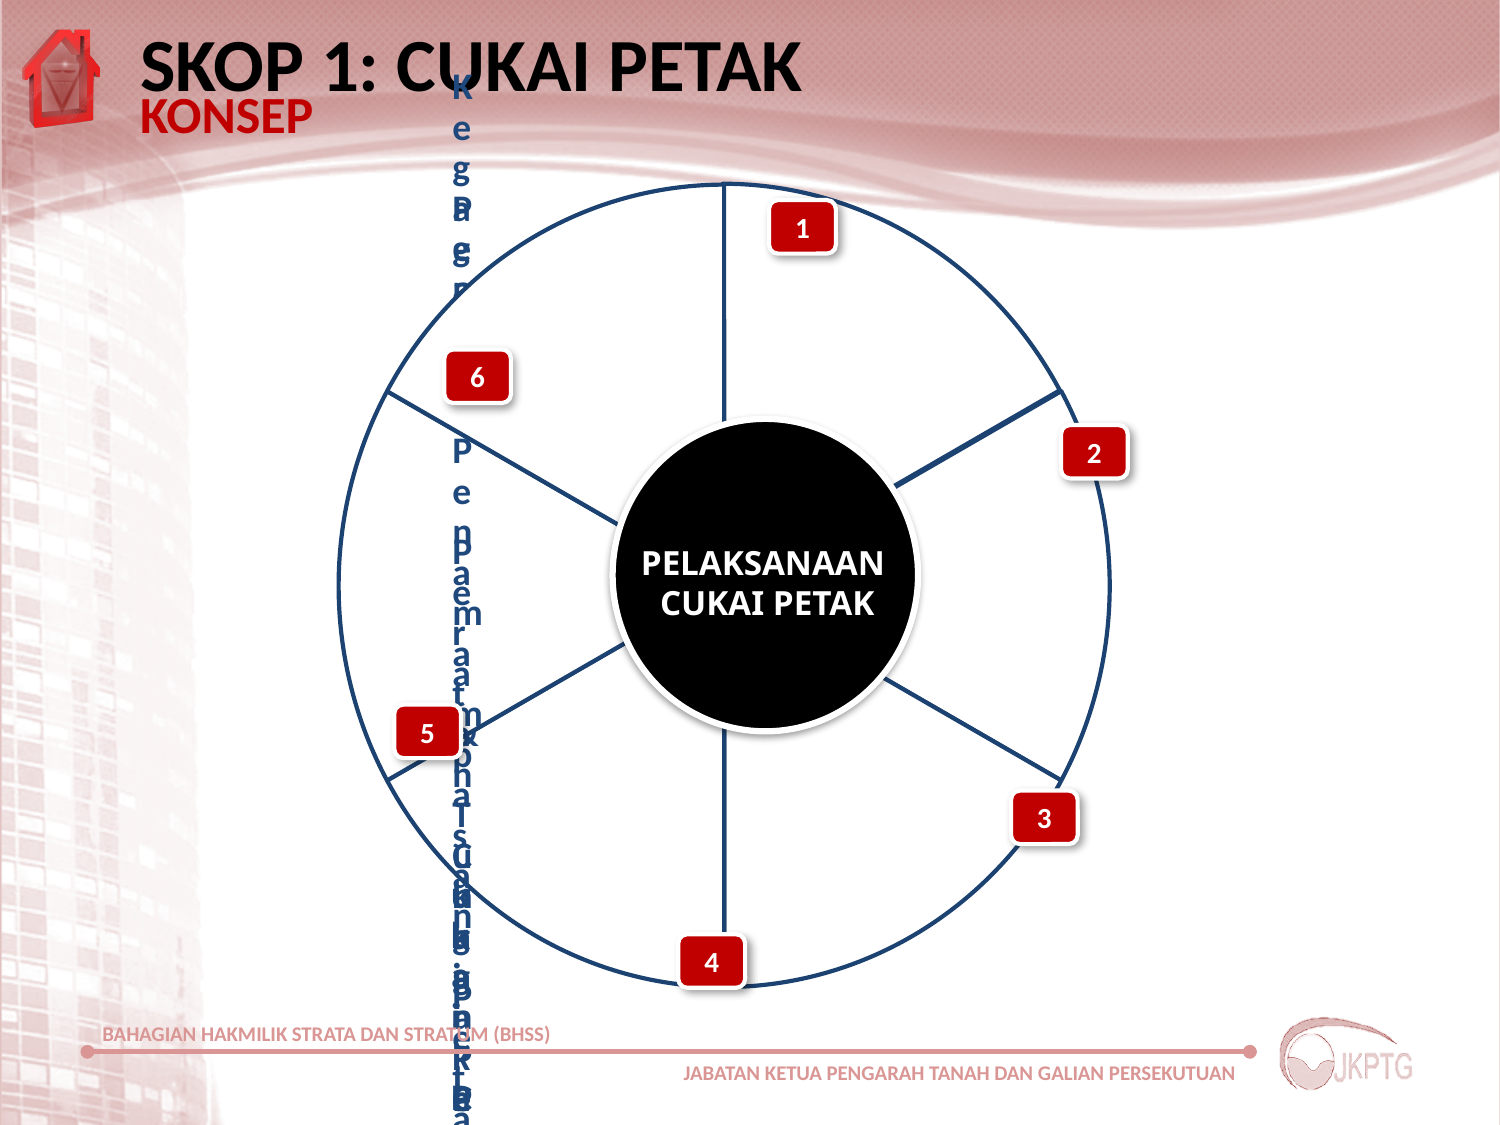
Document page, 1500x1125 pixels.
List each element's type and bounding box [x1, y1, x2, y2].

picture [0, 0, 1500, 1125]
text_box [87, 1012, 1413, 1093]
text_box [12, 8, 1500, 153]
text_box [128, 87, 1419, 1063]
picture [23, 28, 103, 138]
